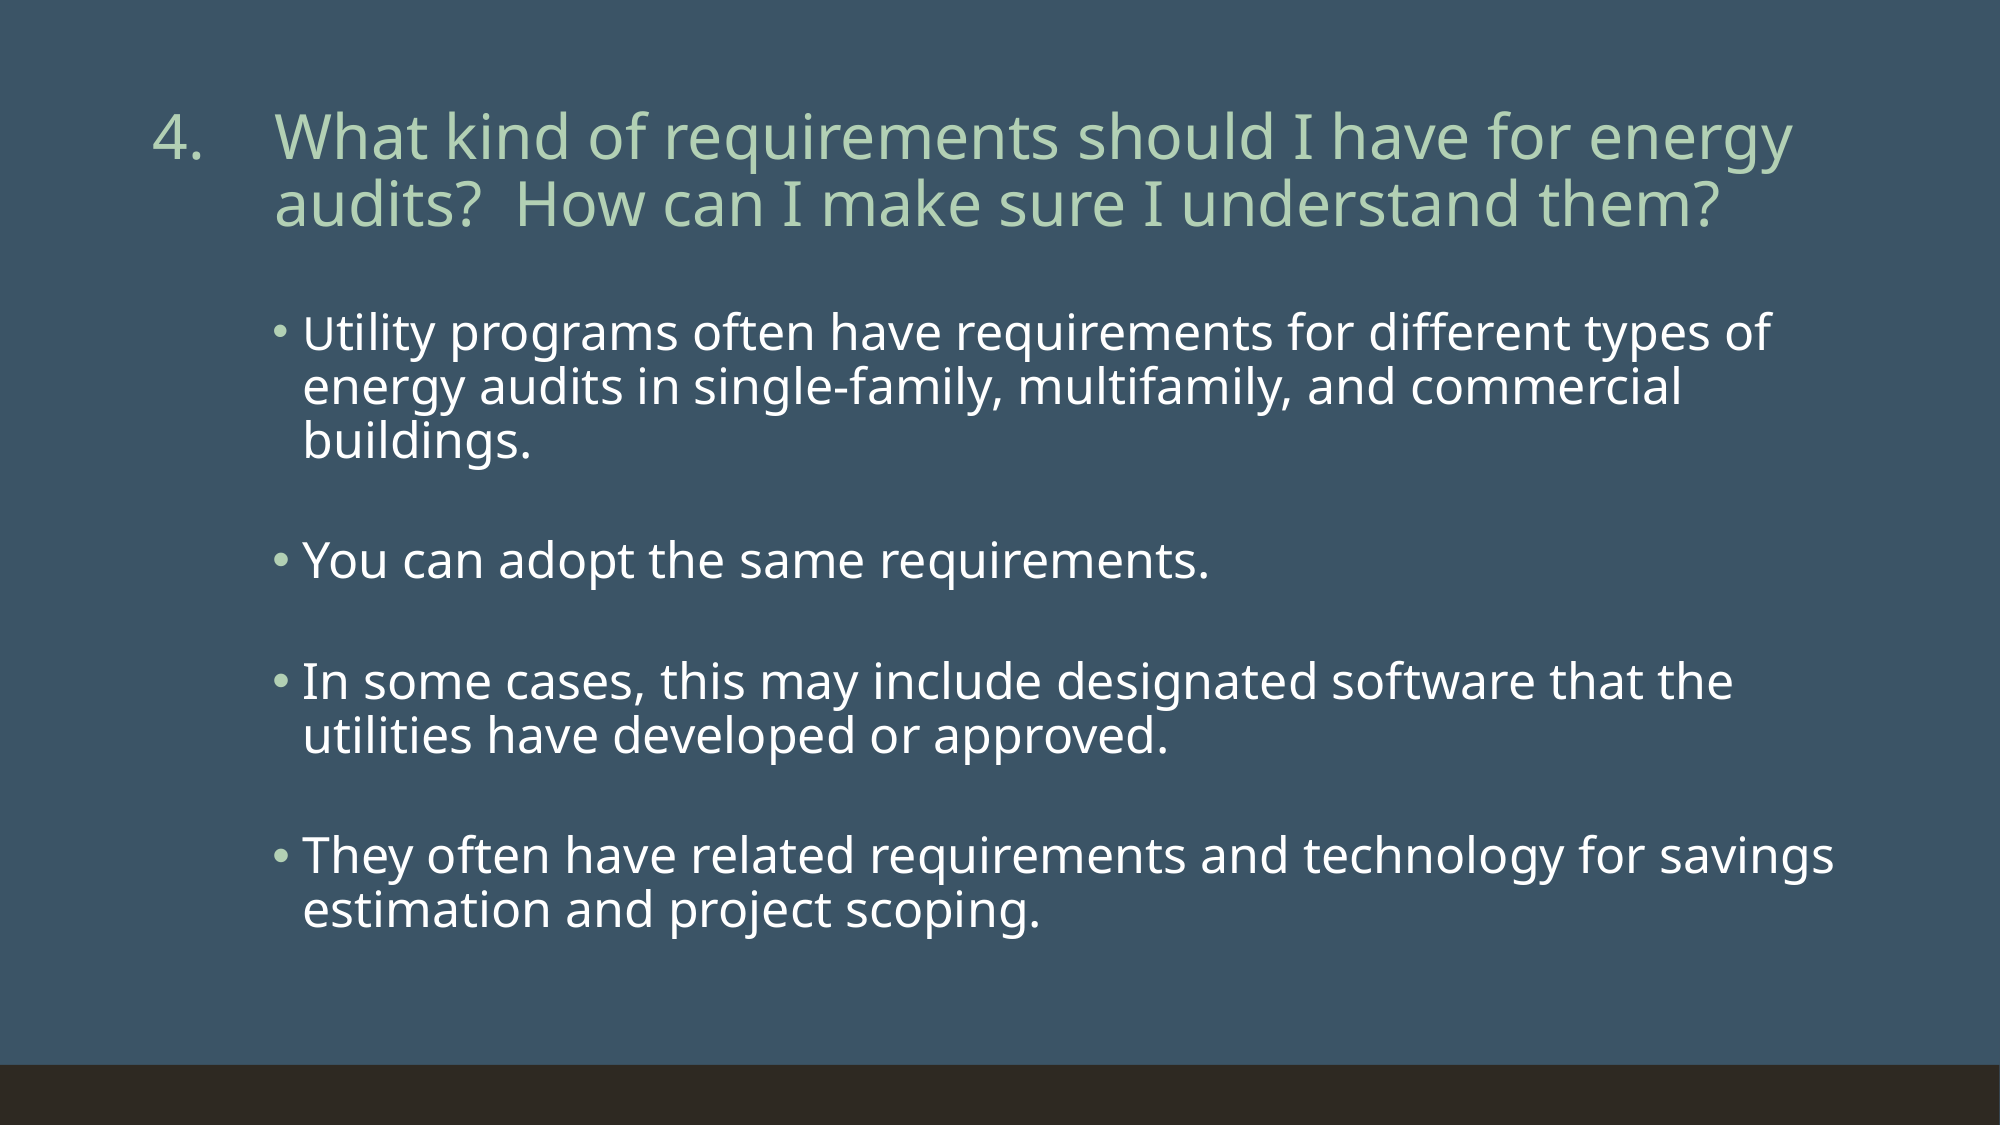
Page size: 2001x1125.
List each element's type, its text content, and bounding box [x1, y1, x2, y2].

list Utility programs often have requirements for different types of energy audits in single-family, multifamily, and commercial buildings. You can adopt the same requirements. In some cases, this may include designated software that the utilities have developed or approved. They often have related requirements and technology for savings estimation and project scoping. [137, 299, 1863, 1014]
title What kind of requirements should I have for energy audits? How can I make sure I understand them? [137, 59, 1863, 248]
